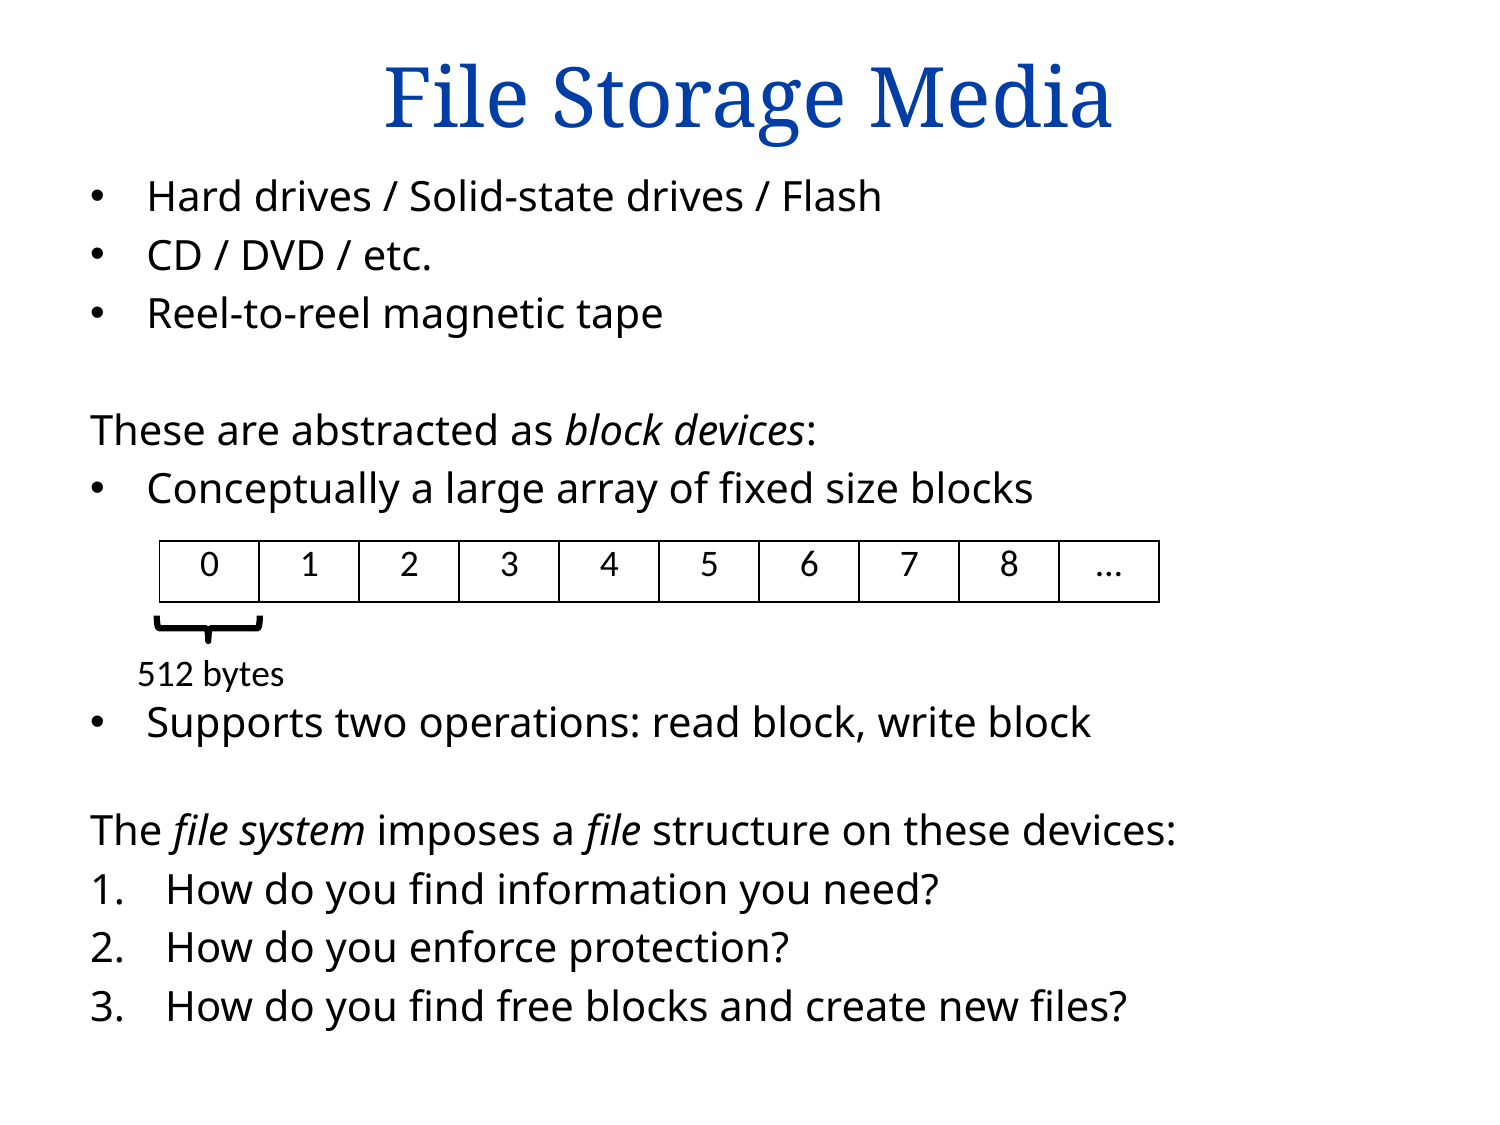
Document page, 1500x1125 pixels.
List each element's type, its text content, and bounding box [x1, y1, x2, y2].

table_header 7 [860, 542, 958, 601]
list Hard drives / Solid-state drives / Flash CD / DVD / etc. Reel-to-reel magnetic tape These are abstracted as block devices: Conceptually a large array of fixed size blocks Supports two operations: read block, write block The file system imposes a file structure on these devices: How do you find information you need? How do you enforce protection? How do you find free blocks and create new files? [75, 162, 1425, 1075]
table_header … [1060, 542, 1158, 601]
table_header 4 [560, 542, 658, 601]
text_box [155, 615, 261, 641]
table_header 0 [160, 542, 258, 601]
text_box 512 bytes [122, 641, 300, 702]
title File Storage Media [75, 0, 1425, 162]
table_header 1 [260, 542, 358, 601]
table_header 3 [460, 542, 558, 601]
table_header 6 [760, 542, 858, 601]
table_header 8 [960, 542, 1058, 601]
table_header 5 [660, 542, 758, 601]
table_header 2 [360, 542, 458, 601]
